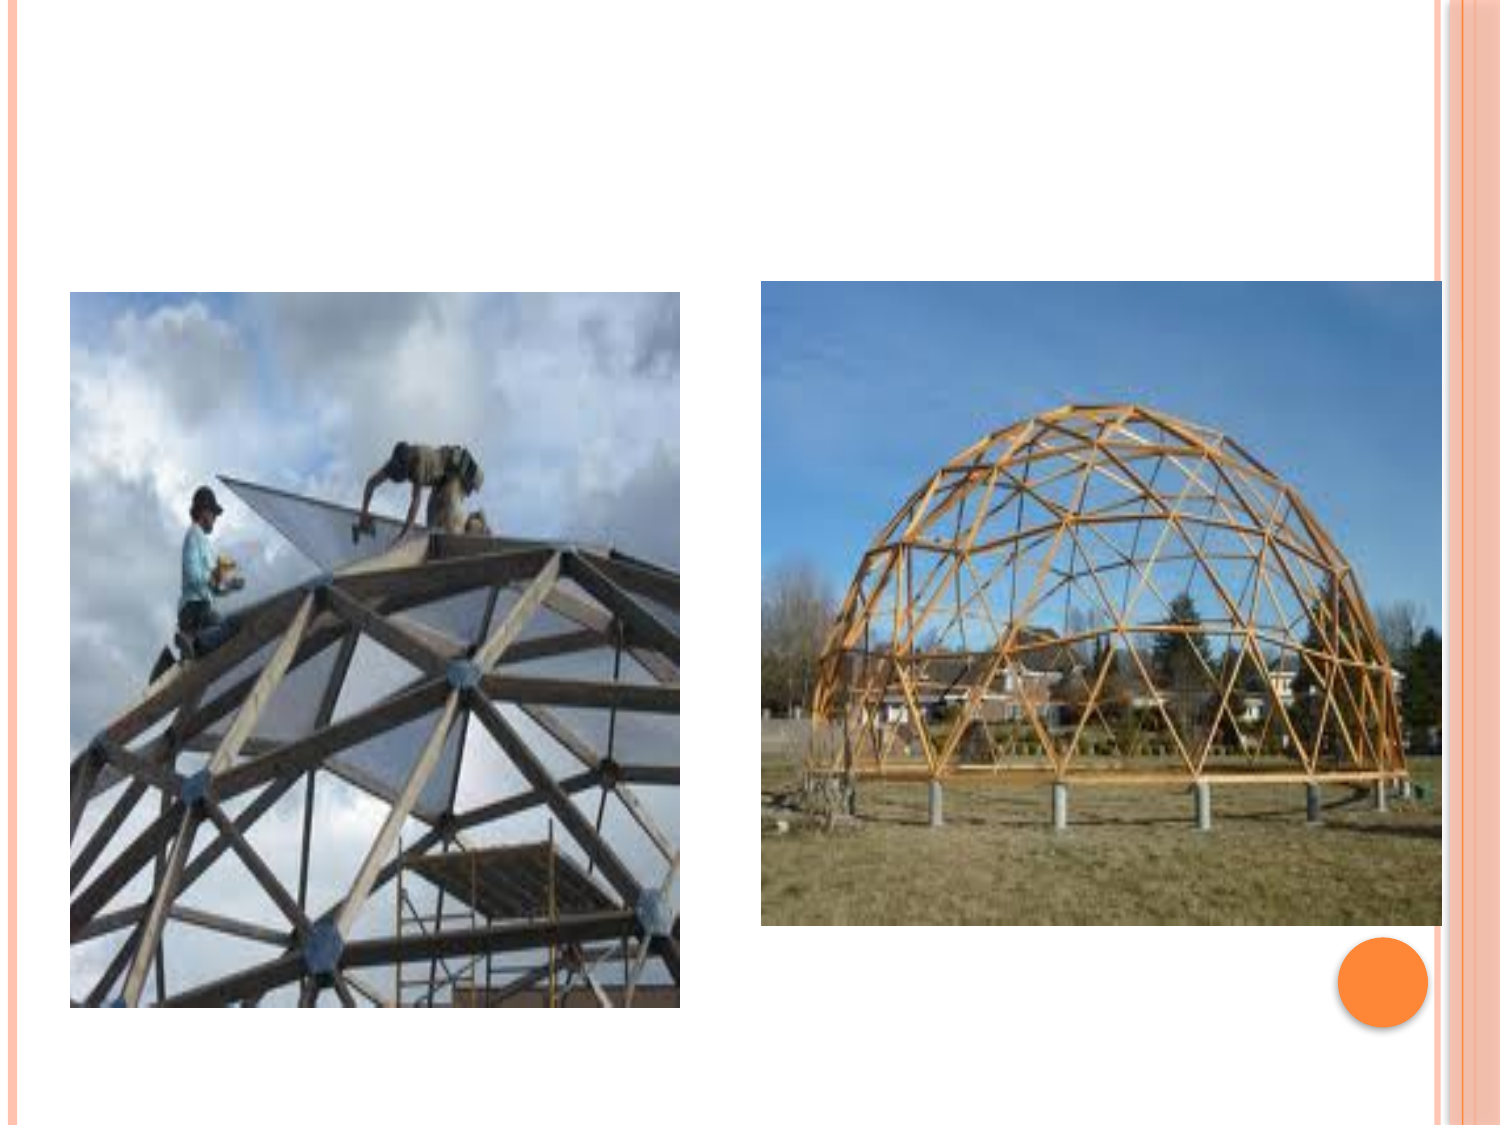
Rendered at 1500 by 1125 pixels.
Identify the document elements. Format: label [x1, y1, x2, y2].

list [69, 292, 681, 1009]
picture [761, 280, 1442, 927]
